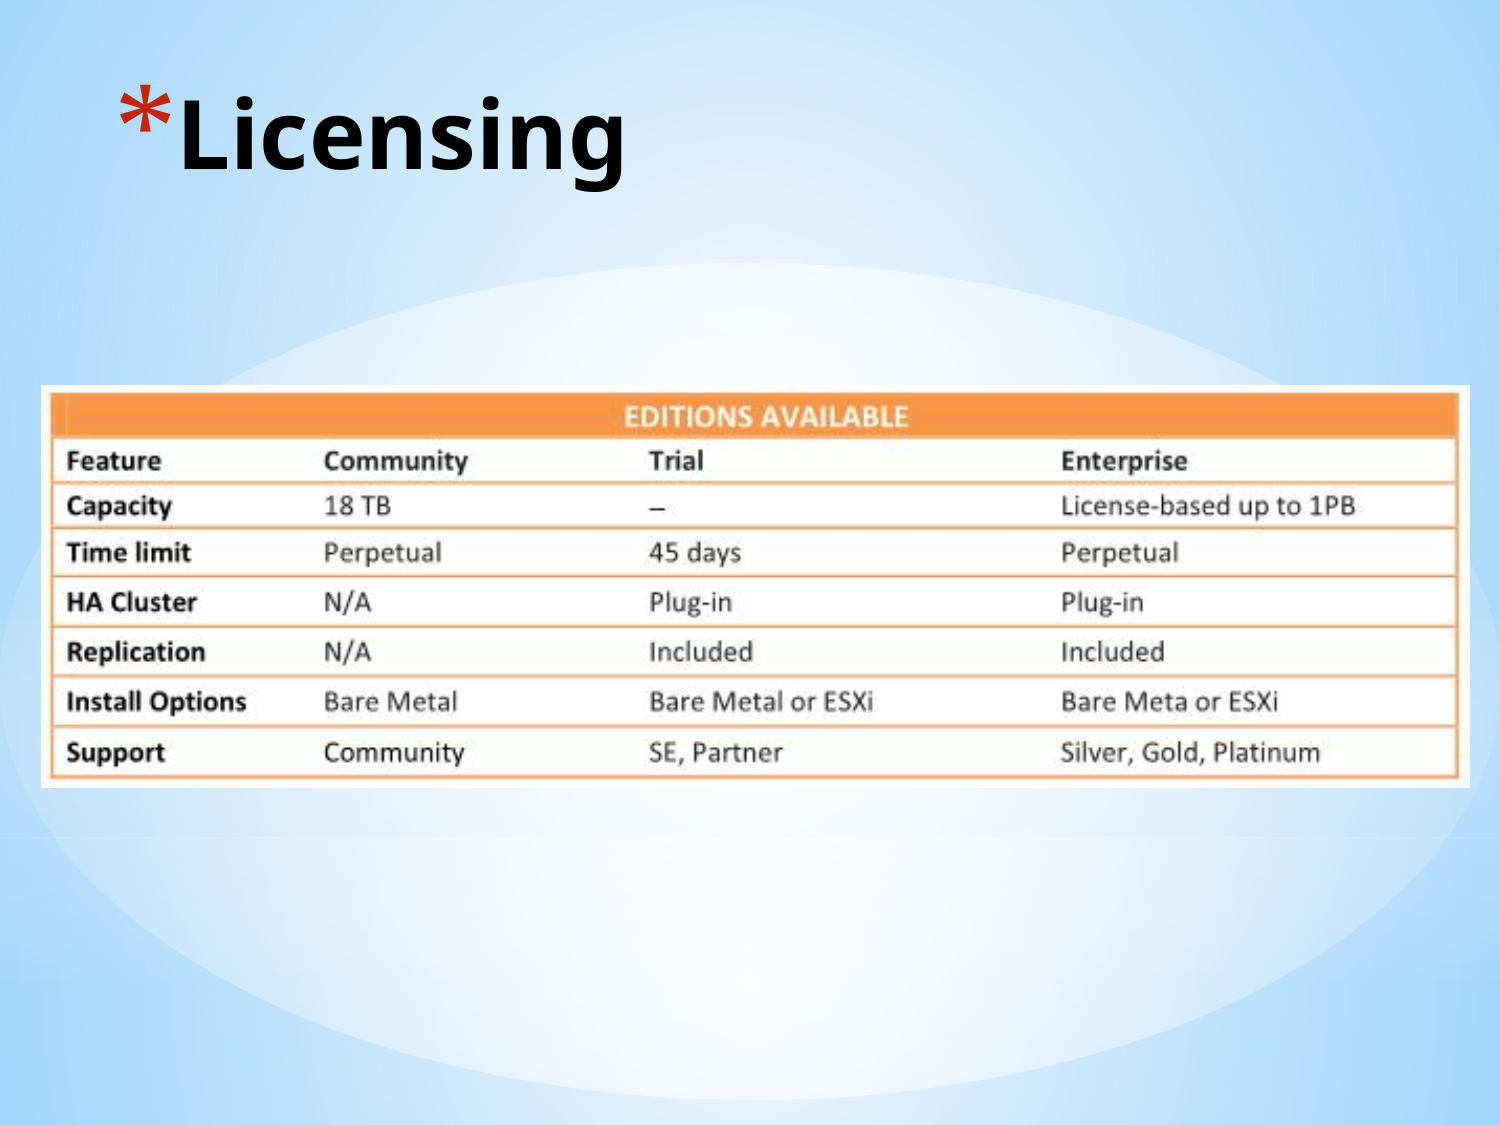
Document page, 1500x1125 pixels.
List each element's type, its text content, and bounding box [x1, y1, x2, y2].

title Licensing [100, 66, 1140, 244]
picture [40, 385, 1470, 788]
